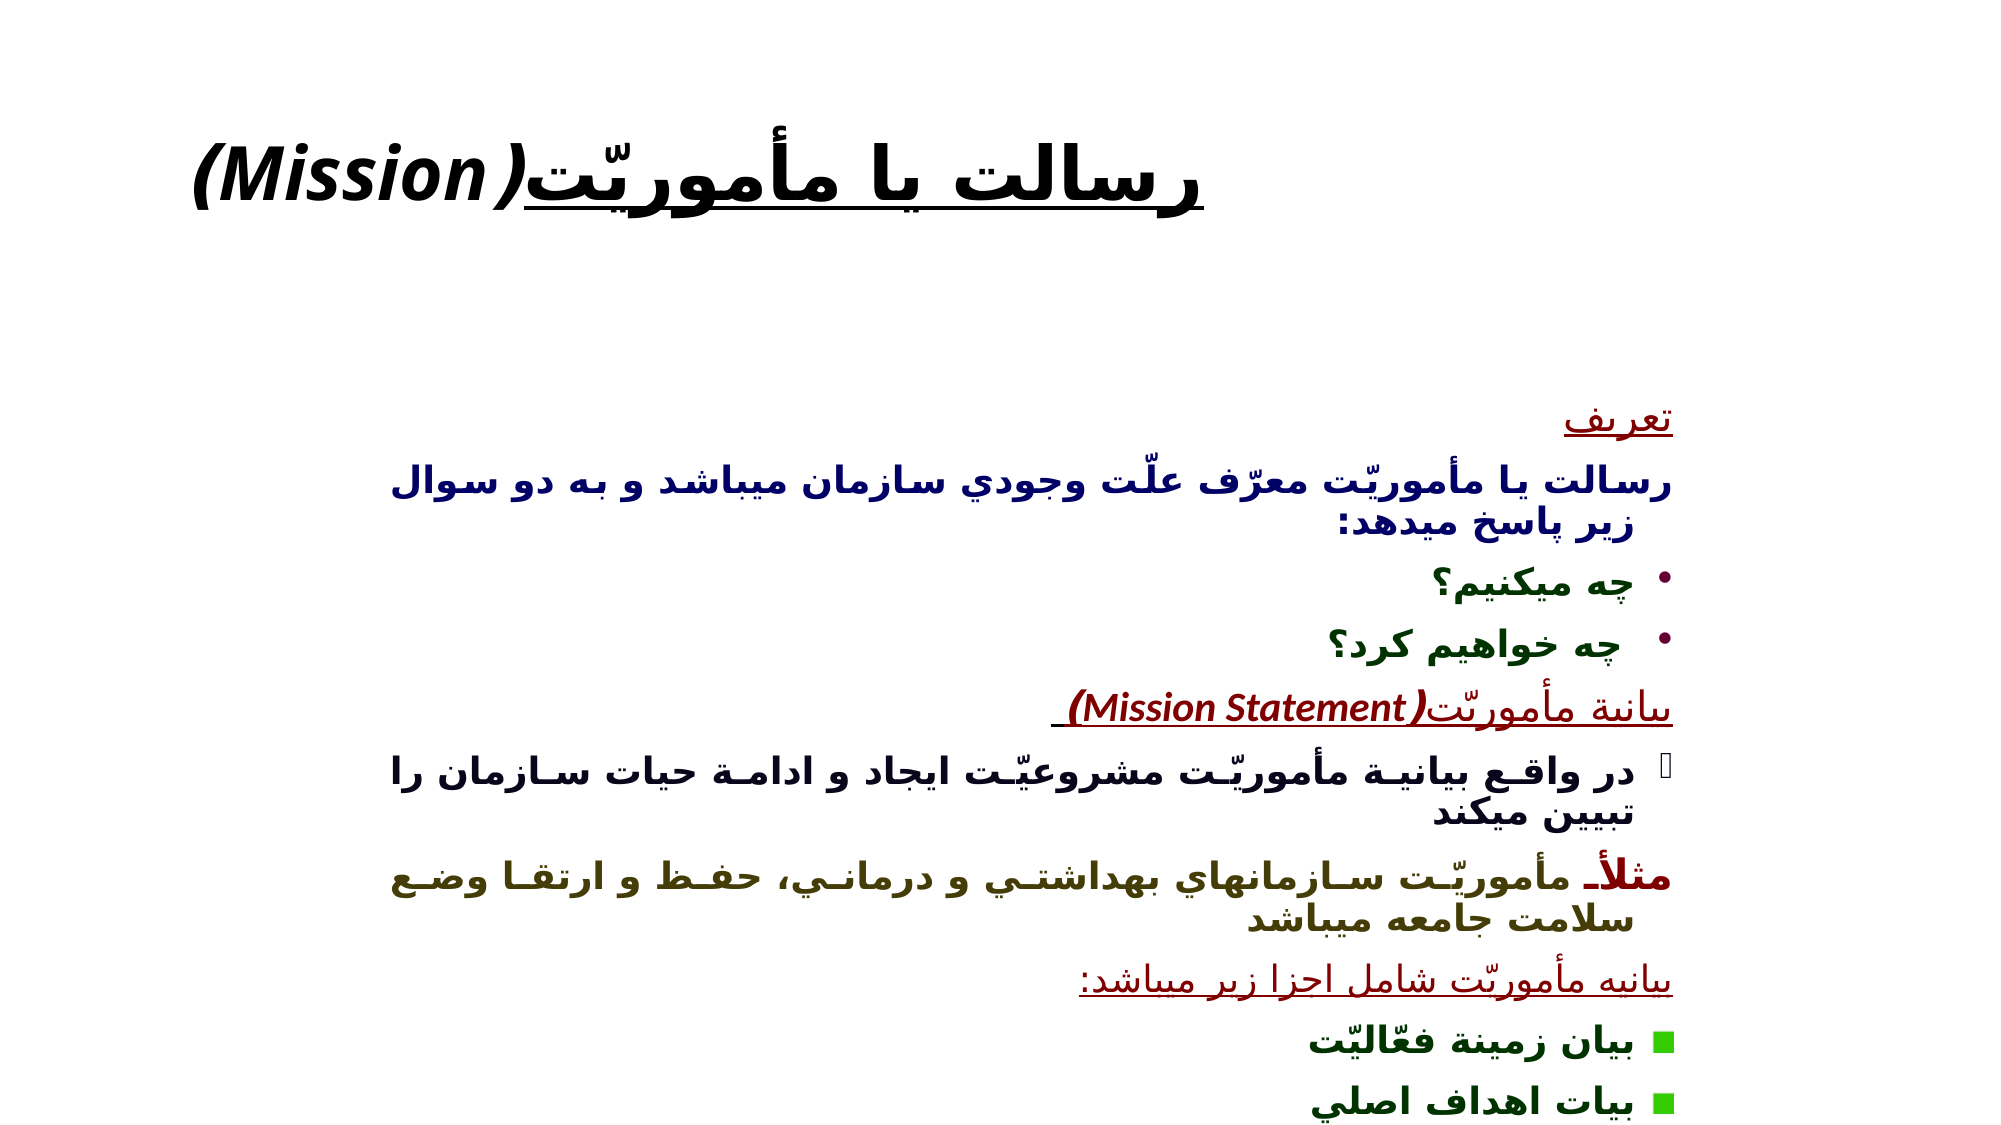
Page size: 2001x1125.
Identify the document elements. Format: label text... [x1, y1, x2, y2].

list تعريف رسالت يا مأموريّت معرّف علّت وجودي سازمان مي‏باشد و به دو سوال زير پاسخ مي‏دهد: چه مي‏كنيم؟ چه خواهيم كرد؟ بيانية مأموريّت(Mission Statement) در واقع بيانية مأموريّت مشروعيّت ايجاد و ادامة حيات سازمان را تبيين مي‏كند مثلأ مأموريّت سازمان‏هاي بهداشتي و درماني، حفظ و ارتقا وضع سلامت جامعه مي‏باشد بيانيه مأموريّت شامل اجزا زير مي‏باشد: بيان زمينة فعّاليّت بيات اهداف اصلي بيان ارزش‏ها(Values) ، باورها و نگرش (فلسفة سازماني) [375, 388, 1689, 1088]
picture [1647, 1087, 1674, 1114]
title رسالت يا مأموريّت(Mission) [137, 59, 1863, 278]
picture [1647, 1025, 1674, 1053]
